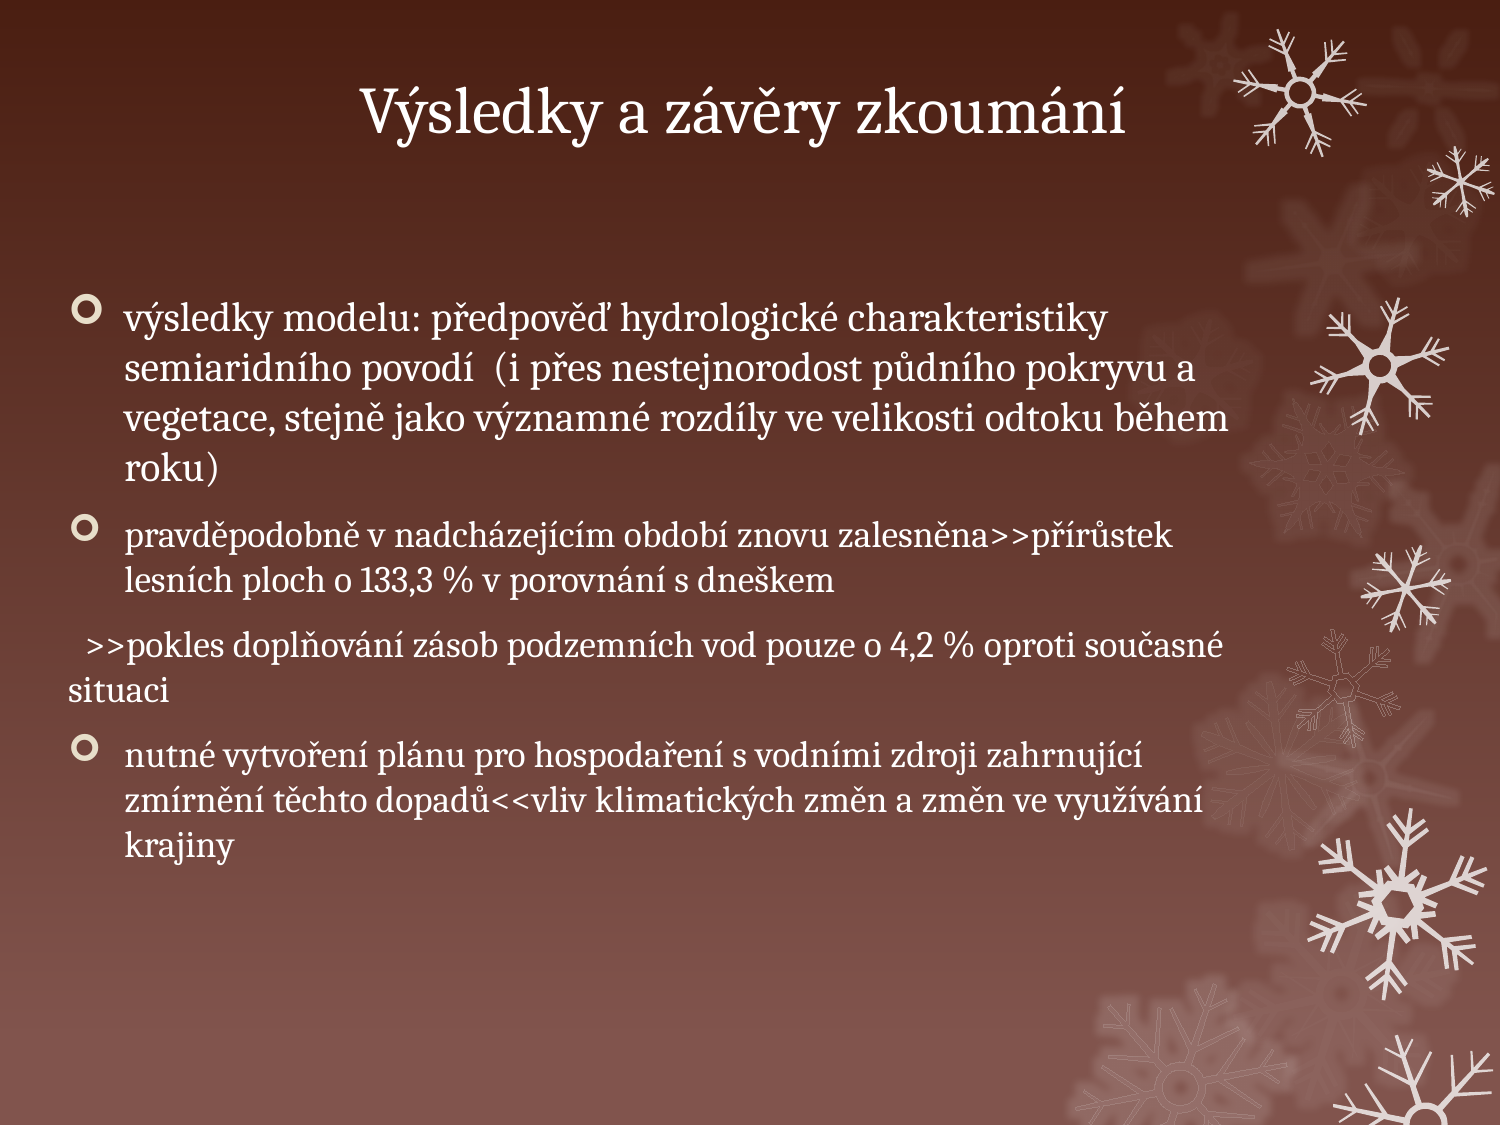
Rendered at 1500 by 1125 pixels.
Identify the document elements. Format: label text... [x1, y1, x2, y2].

title Výsledky a závěry zkoumání [159, 30, 1329, 183]
list výsledky modelu: předpověď hydrologické charakteristiky semiaridního povodí (i přes nestejnorodost půdního pokryvu a vegetace, stejně jako významné rozdíly ve velikosti odtoku během roku) pravděpodobně v nadcházejícím období znovu zalesněna>>přírůstek lesních ploch o 133,3 % v porovnání s dneškem >>pokles doplňování zásob podzemních vod pouze o 4,2 % oproti současné situaci nutné vytvoření plánu pro hospodaření s vodními zdroji zahrnující zmírnění těchto dopadů<<vliv klimatických změn a změn ve využívání krajiny [53, 302, 1258, 1125]
